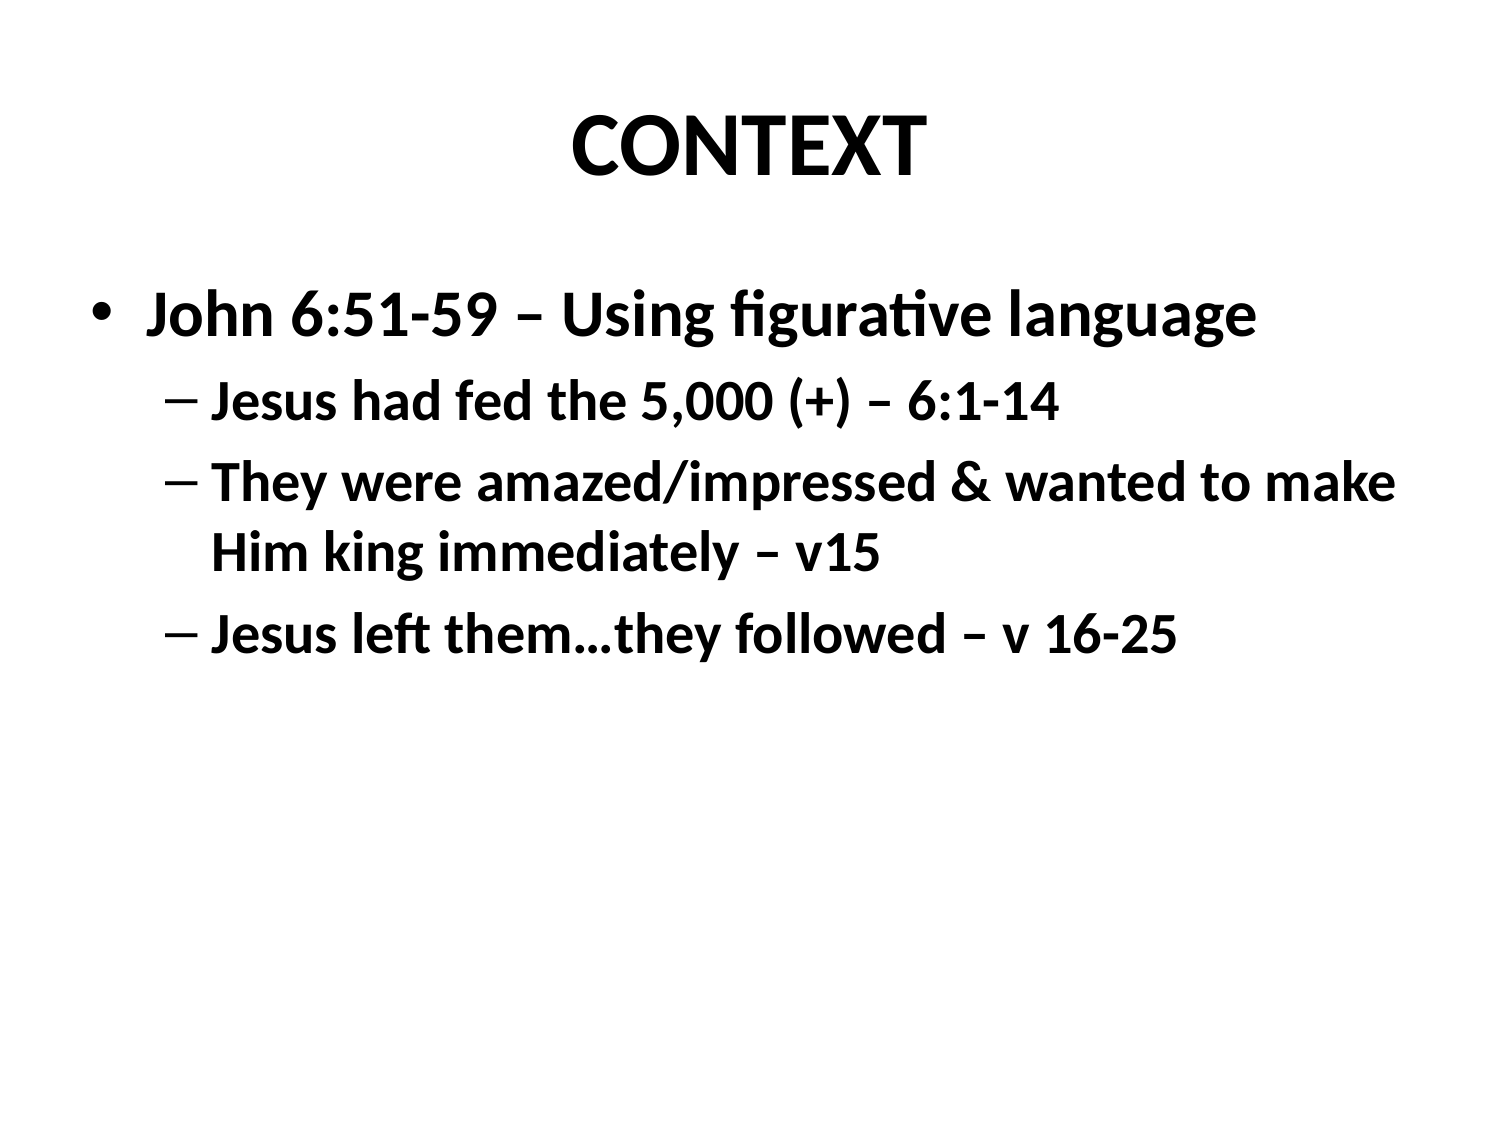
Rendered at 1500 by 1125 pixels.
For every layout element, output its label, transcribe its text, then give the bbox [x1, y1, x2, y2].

list John 6:51-59 – Using figurative language Jesus had fed the 5,000 (+) – 6:1-14 They were amazed/impressed & wanted to make Him king immediately – v15 Jesus left them…they followed – v 16-25 [75, 262, 1425, 1005]
title CONTEXT [75, 45, 1425, 233]
